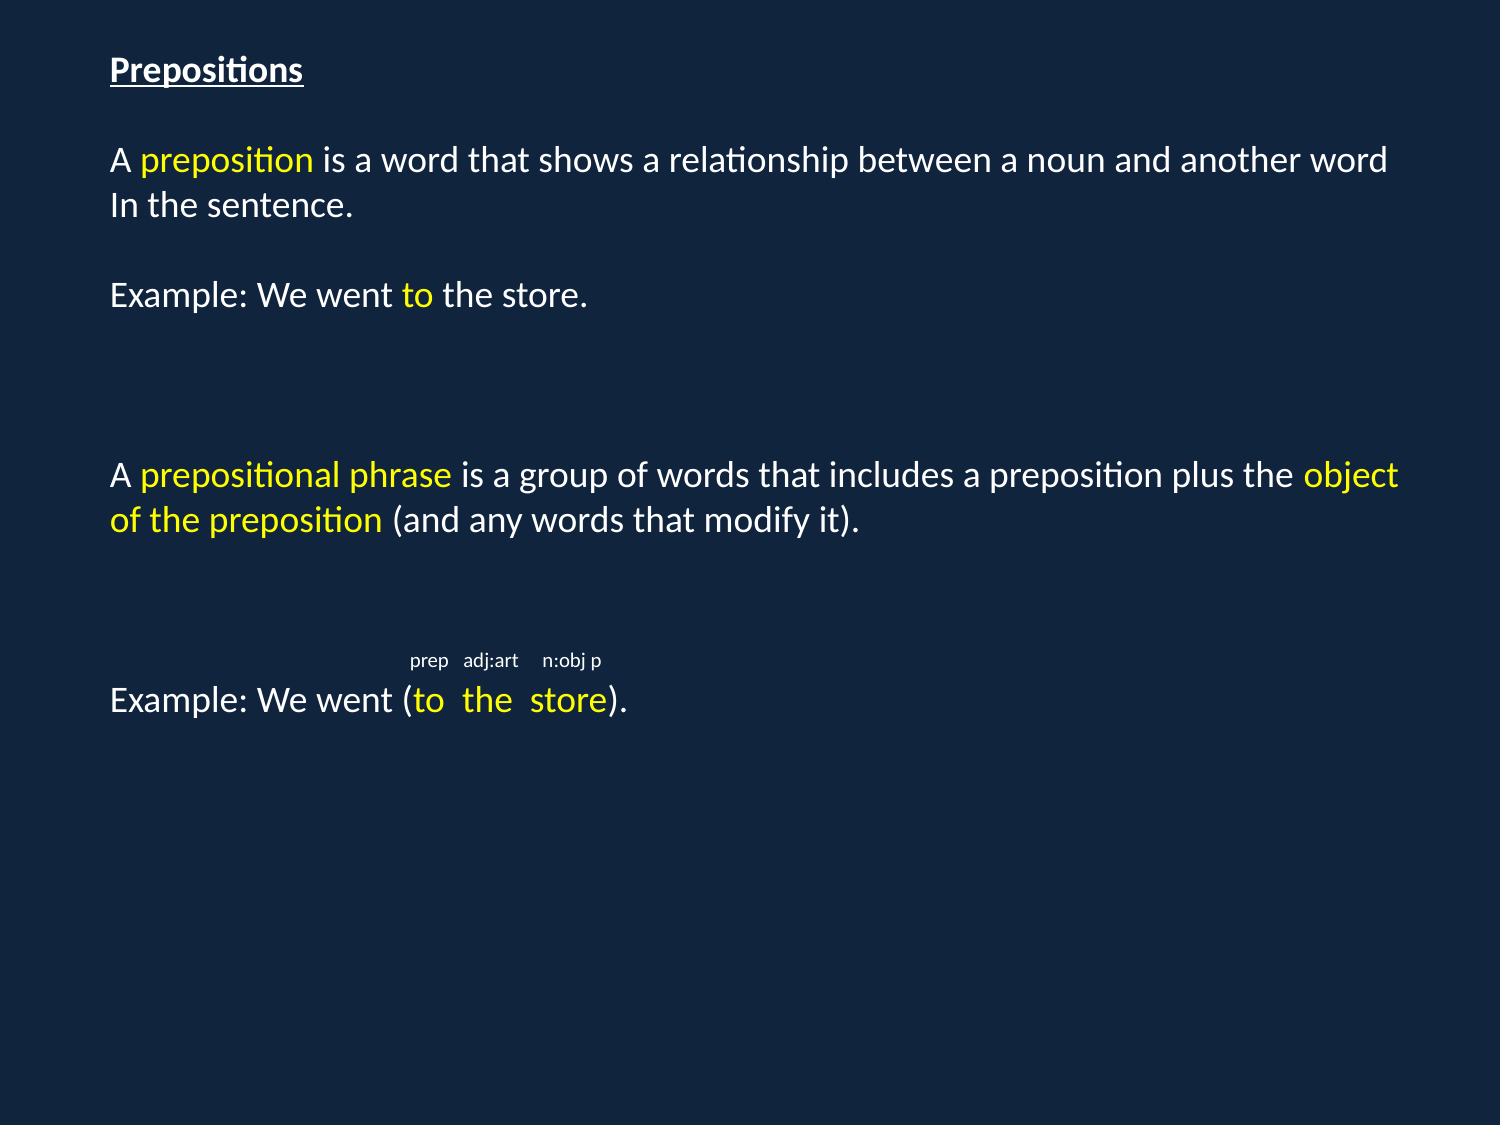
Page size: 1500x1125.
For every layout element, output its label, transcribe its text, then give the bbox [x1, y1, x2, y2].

text_box Prepositions A preposition is a word that shows a relationship between a noun and another word In the sentence. Example: We went to the store. A prepositional phrase is a group of words that includes a preposition plus the object of the preposition (and any words that modify it). prep adj:art n:obj p Example: We went (to the store). [95, 37, 1415, 998]
